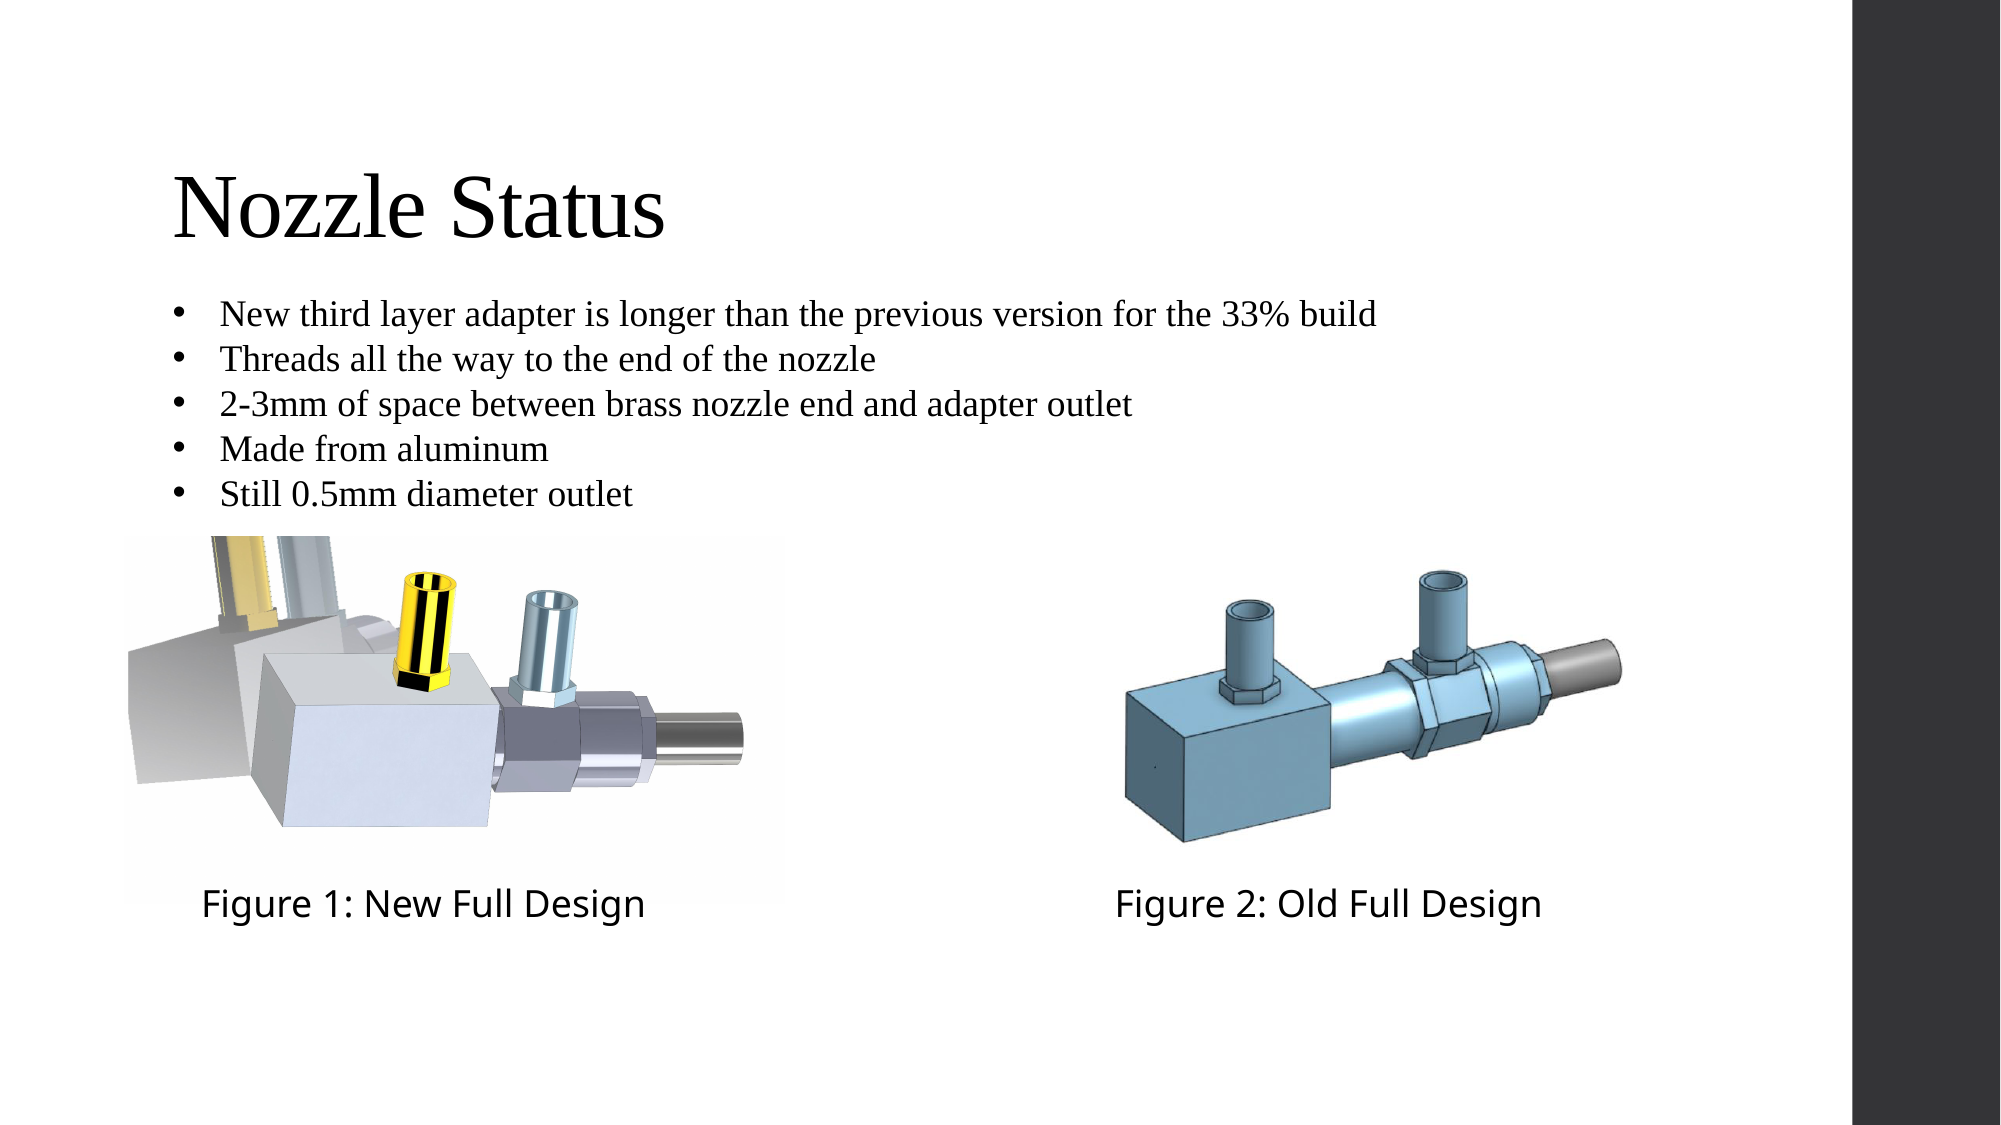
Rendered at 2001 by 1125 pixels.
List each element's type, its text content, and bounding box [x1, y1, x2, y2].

text_box New third layer adapter is longer than the previous version for the 33% build Threads all the way to the end of the nozzle 2-3mm of space between brass nozzle end and adapter outlet Made from aluminum Still 0.5mm diameter outlet [157, 281, 1476, 612]
text_box Figure 1: New Full Design [186, 913, 689, 933]
title Nozzle Status [157, 77, 1773, 265]
picture [124, 536, 790, 904]
text_box Figure 2: Old Full Design [1099, 872, 1623, 933]
picture [1060, 537, 1648, 857]
